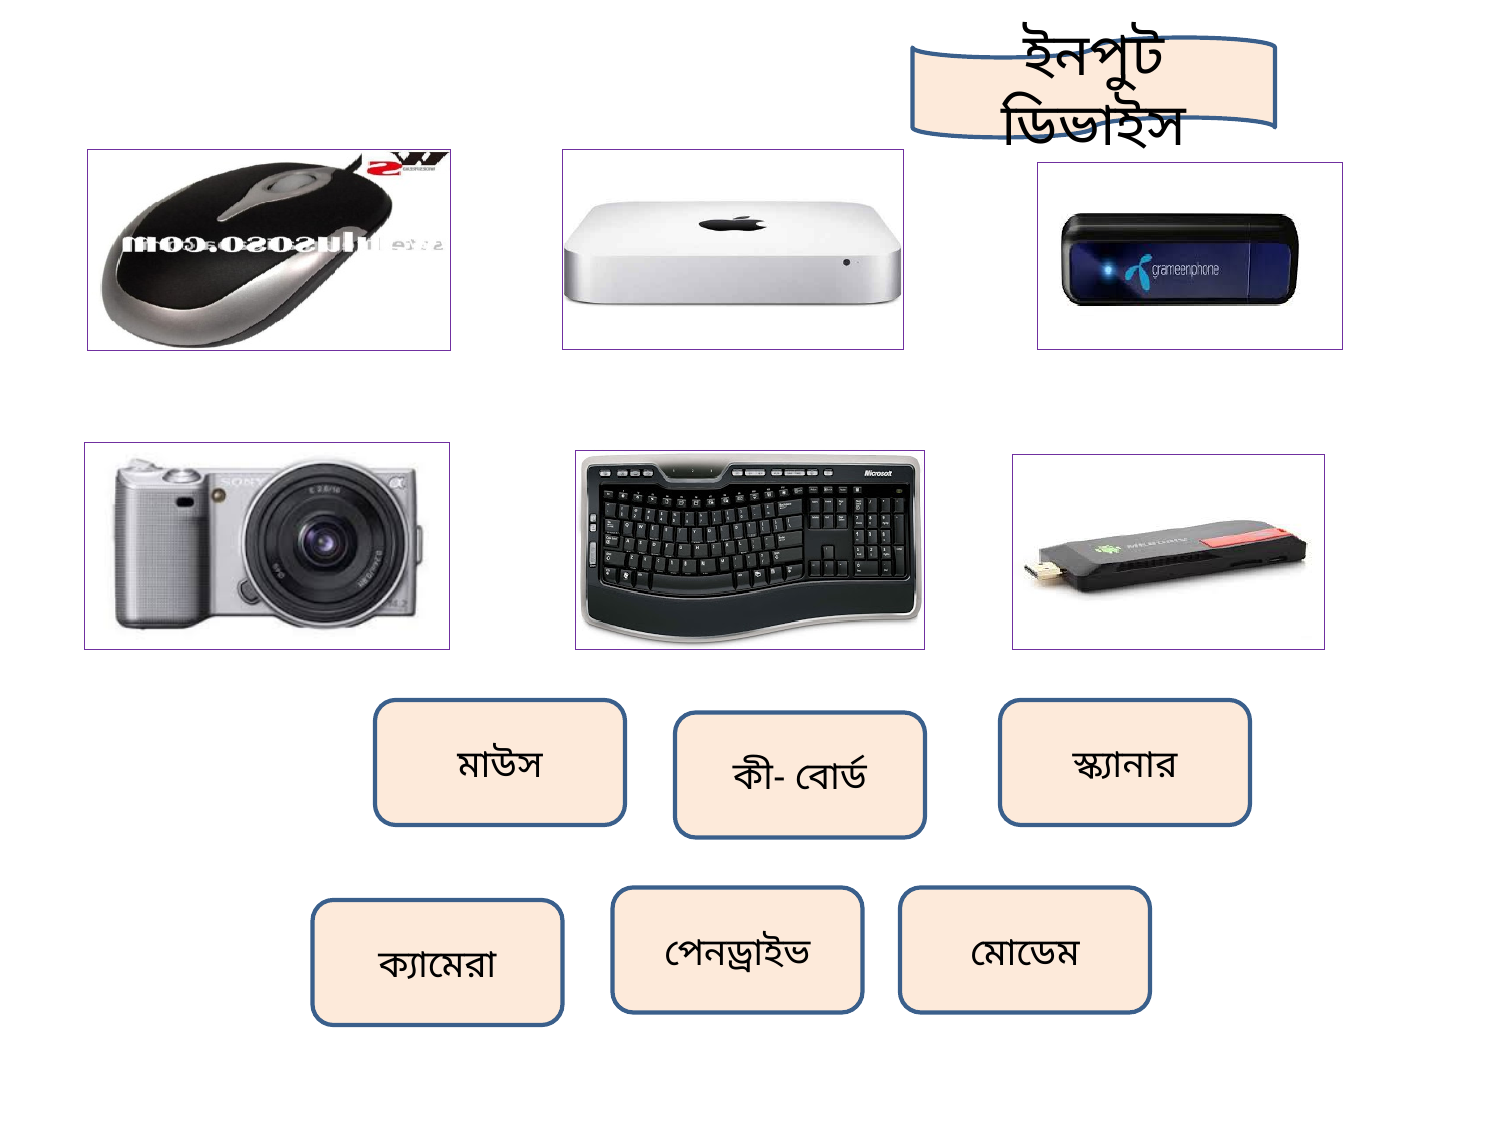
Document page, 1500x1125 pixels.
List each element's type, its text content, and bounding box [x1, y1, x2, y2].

picture [1037, 162, 1343, 351]
picture [574, 449, 926, 651]
picture [84, 442, 451, 651]
text_box মাউস [372, 697, 628, 828]
text_box পেনড্রাইভ [610, 885, 865, 1015]
text_box মোডেম [897, 885, 1153, 1015]
text_box ইনপুট ডিভাইস [910, 35, 1278, 140]
text_box ক্যামেরা [310, 897, 565, 1028]
picture [87, 149, 451, 351]
text_box কী- বোর্ড [672, 710, 928, 840]
text_box স্ক্যানার [997, 697, 1253, 828]
picture [1012, 453, 1326, 651]
picture [562, 149, 905, 351]
